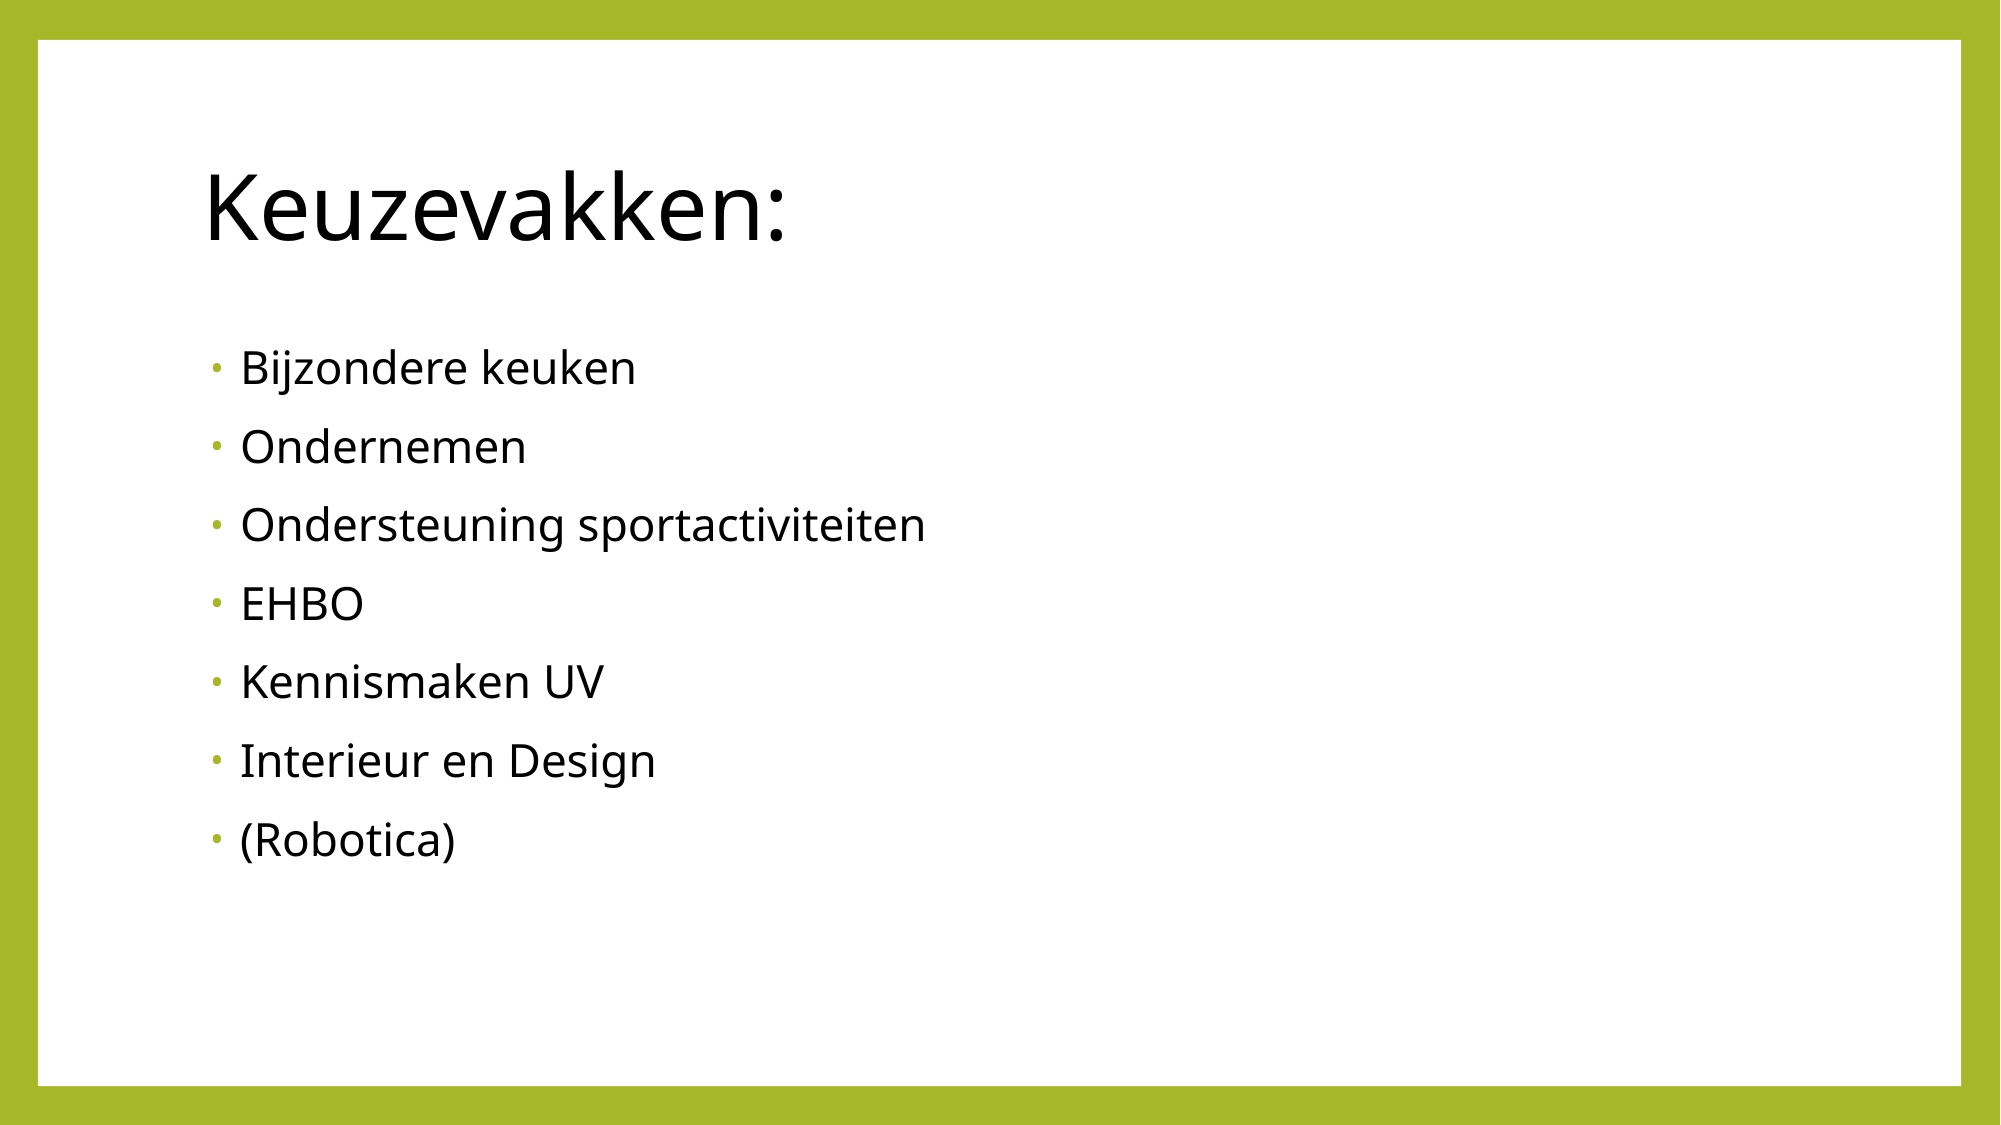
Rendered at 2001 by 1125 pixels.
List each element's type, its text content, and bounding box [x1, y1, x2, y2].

list Bijzondere keuken Ondernemen Ondersteuning sportactiviteiten EHBO Kennismaken UV Interieur en Design (Robotica) [187, 337, 1808, 1000]
title Keuzevakken: [187, 99, 1808, 323]
